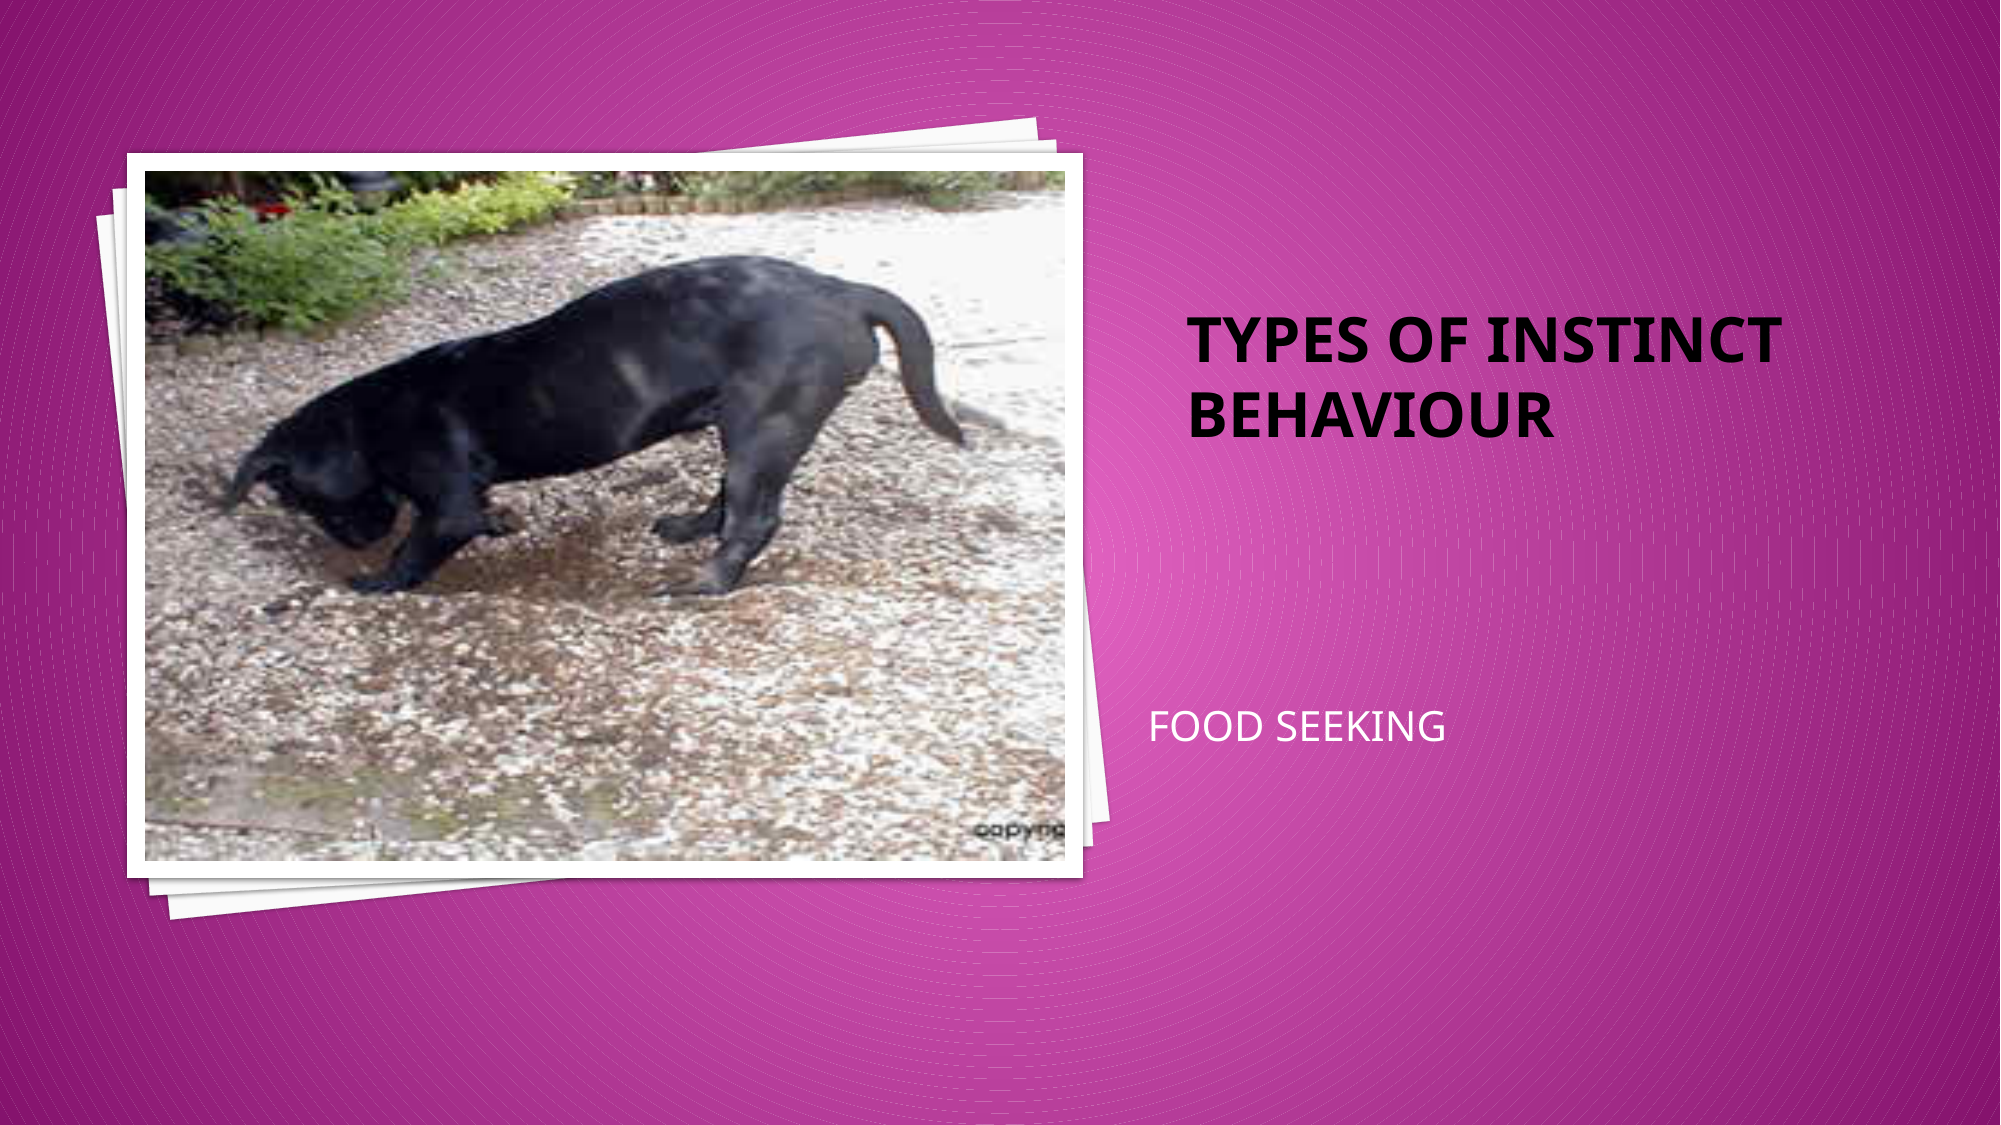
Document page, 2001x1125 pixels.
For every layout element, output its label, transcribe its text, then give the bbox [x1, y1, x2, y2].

list FOOD SEEKING [1134, 699, 1697, 854]
picture [144, 170, 1066, 862]
title TYPES OF INSTINCT BEHAVIOUR [1178, 187, 1929, 525]
